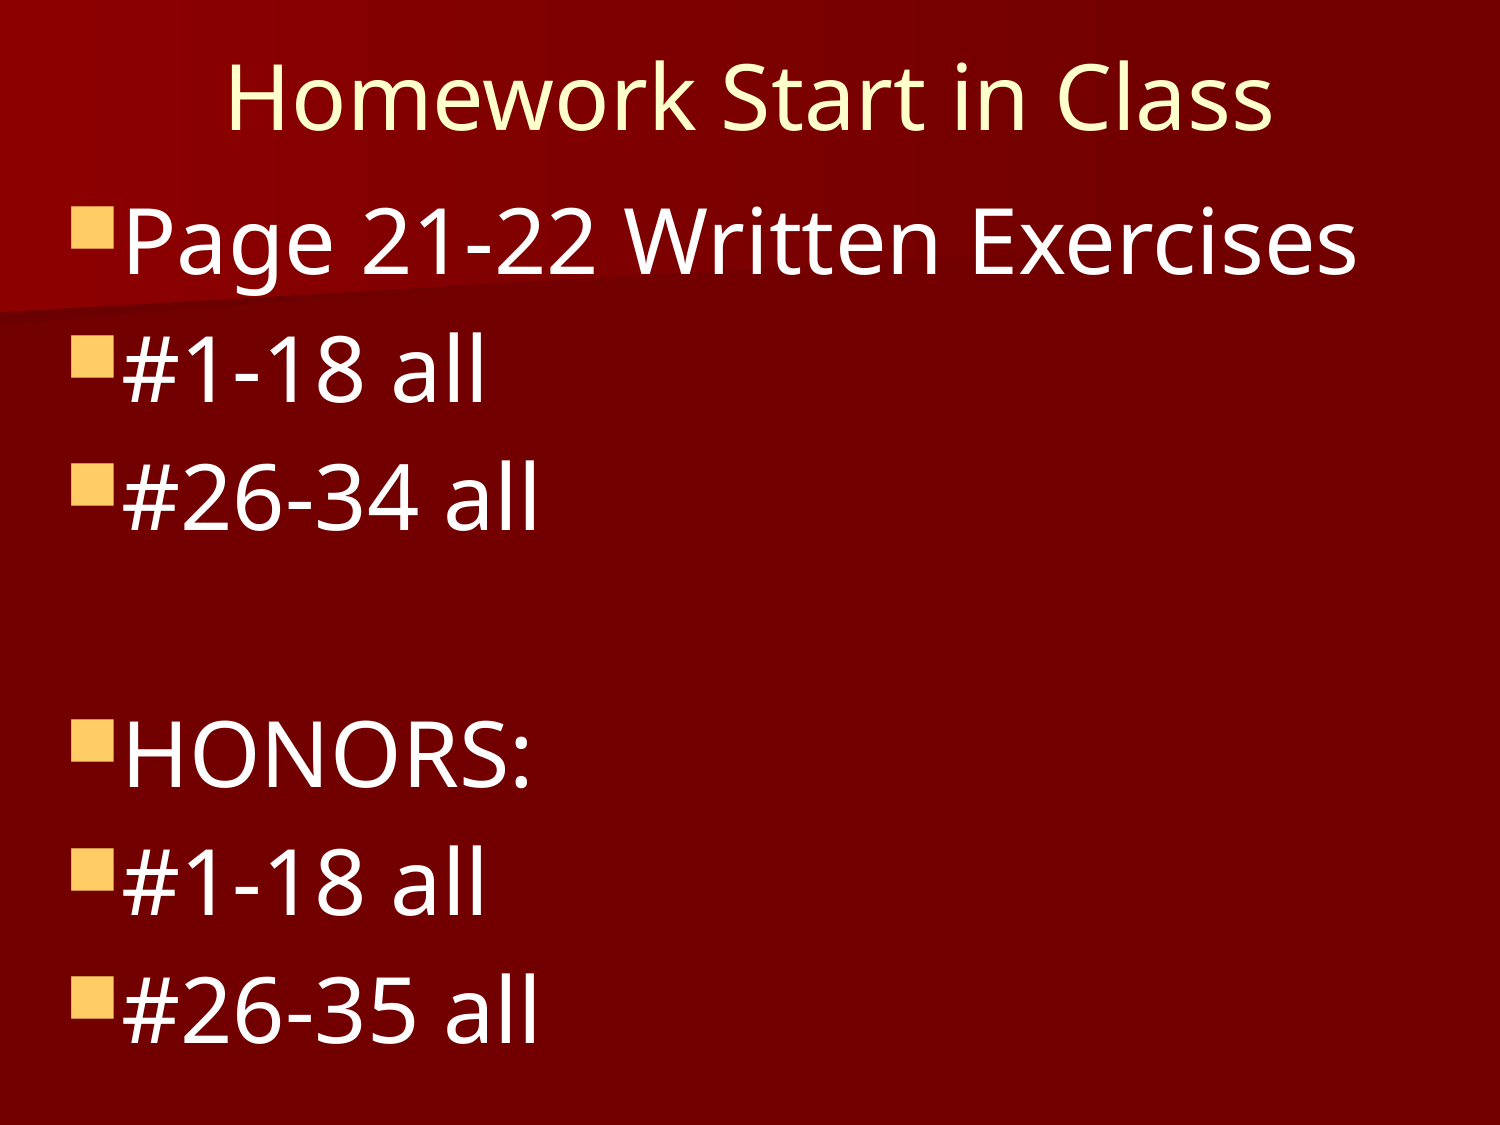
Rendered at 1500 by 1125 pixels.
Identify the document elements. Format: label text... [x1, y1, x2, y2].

title Homework Start in Class [75, 0, 1425, 174]
list Page 21-22 Written Exercises #1-18 all #26-34 all HONORS: #1-18 all #26-35 all [50, 174, 1475, 938]
